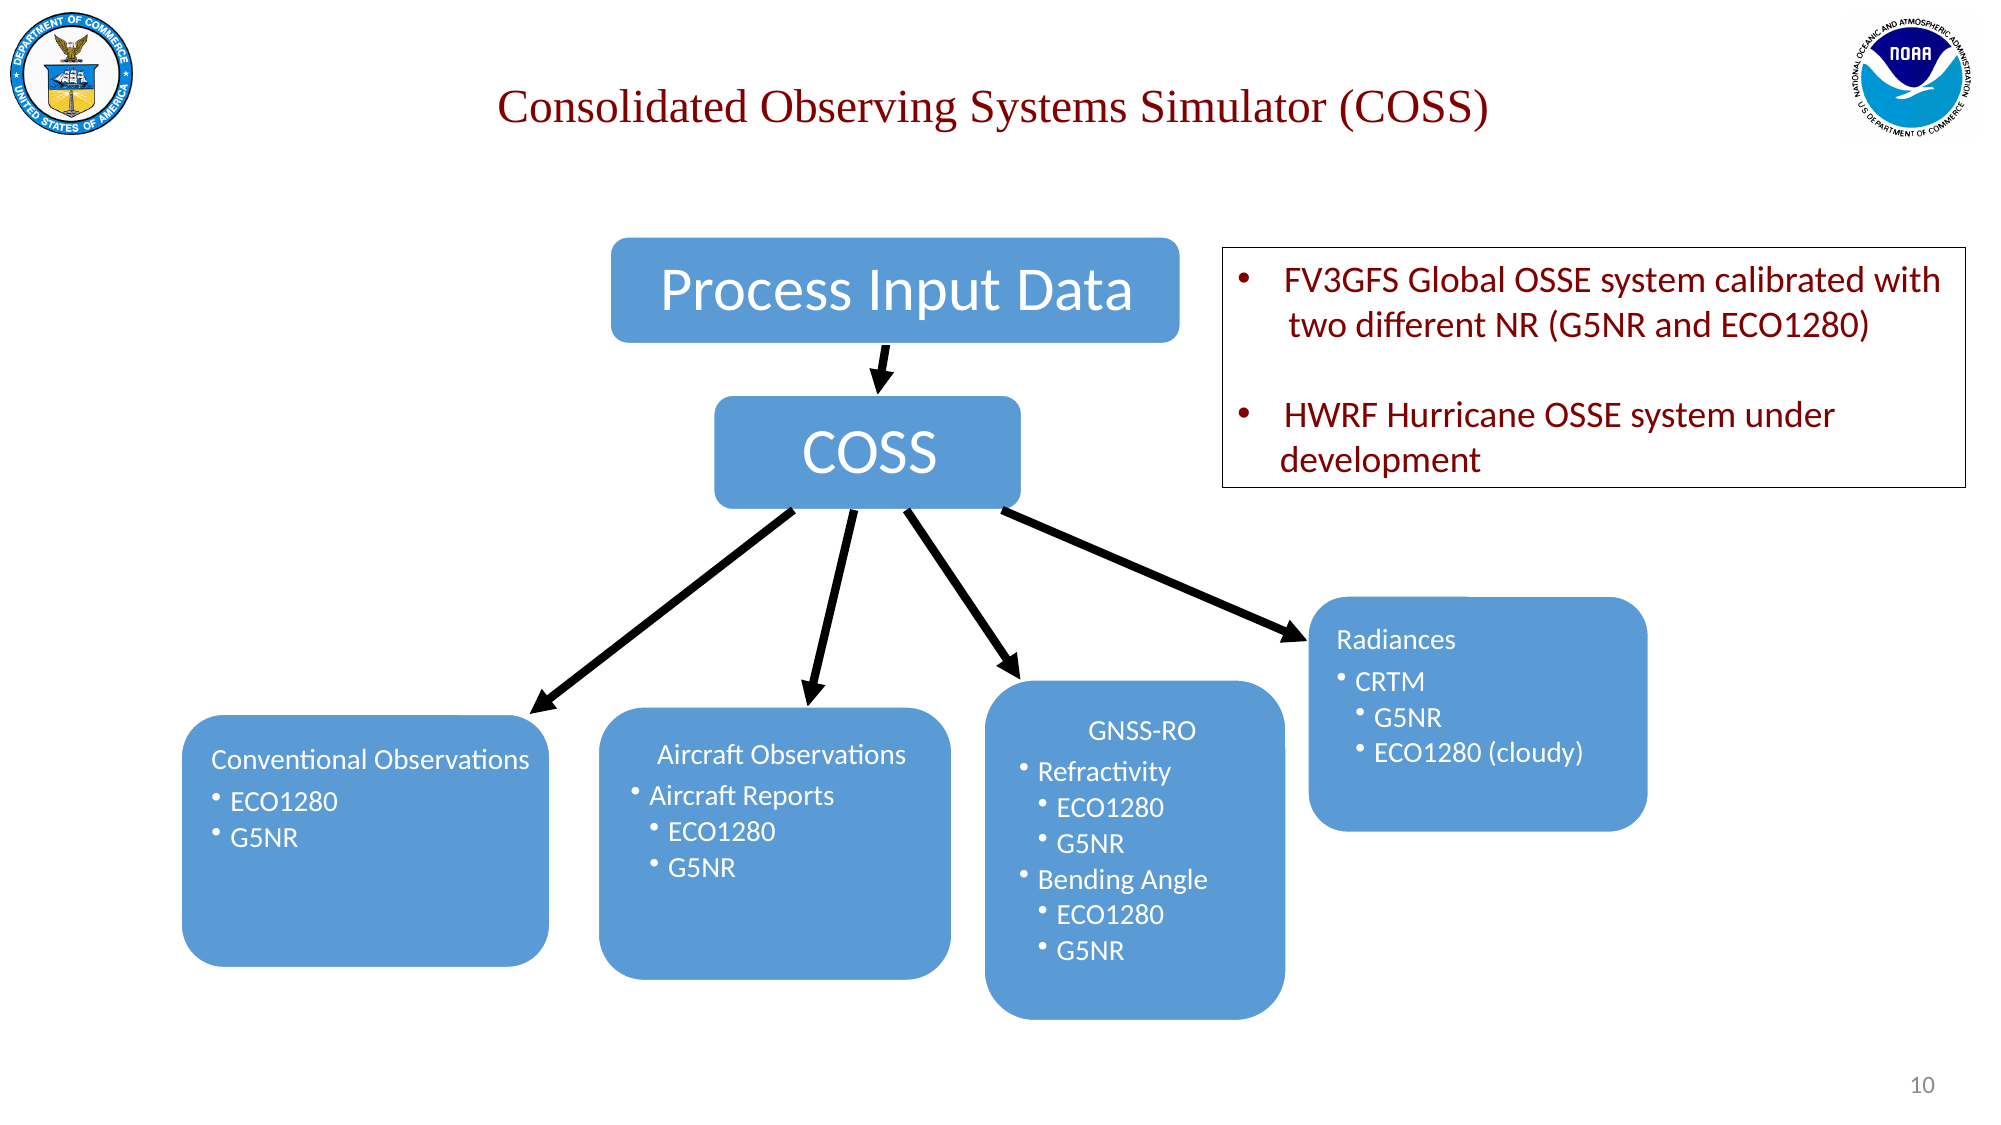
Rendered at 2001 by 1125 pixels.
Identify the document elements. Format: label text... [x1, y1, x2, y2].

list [180, 196, 1649, 1025]
picture [10, 12, 133, 135]
picture [1846, 12, 1978, 141]
text_box FV3GFS Global OSSE system calibrated with two different NR (G5NR and ECO1280) HWRF Hurricane OSSE system under development [1649, 247, 1966, 488]
title Consolidated Observing Systems Simulator (COSS) [137, 73, 1863, 198]
text_box 10 [1500, 1053, 1951, 1114]
